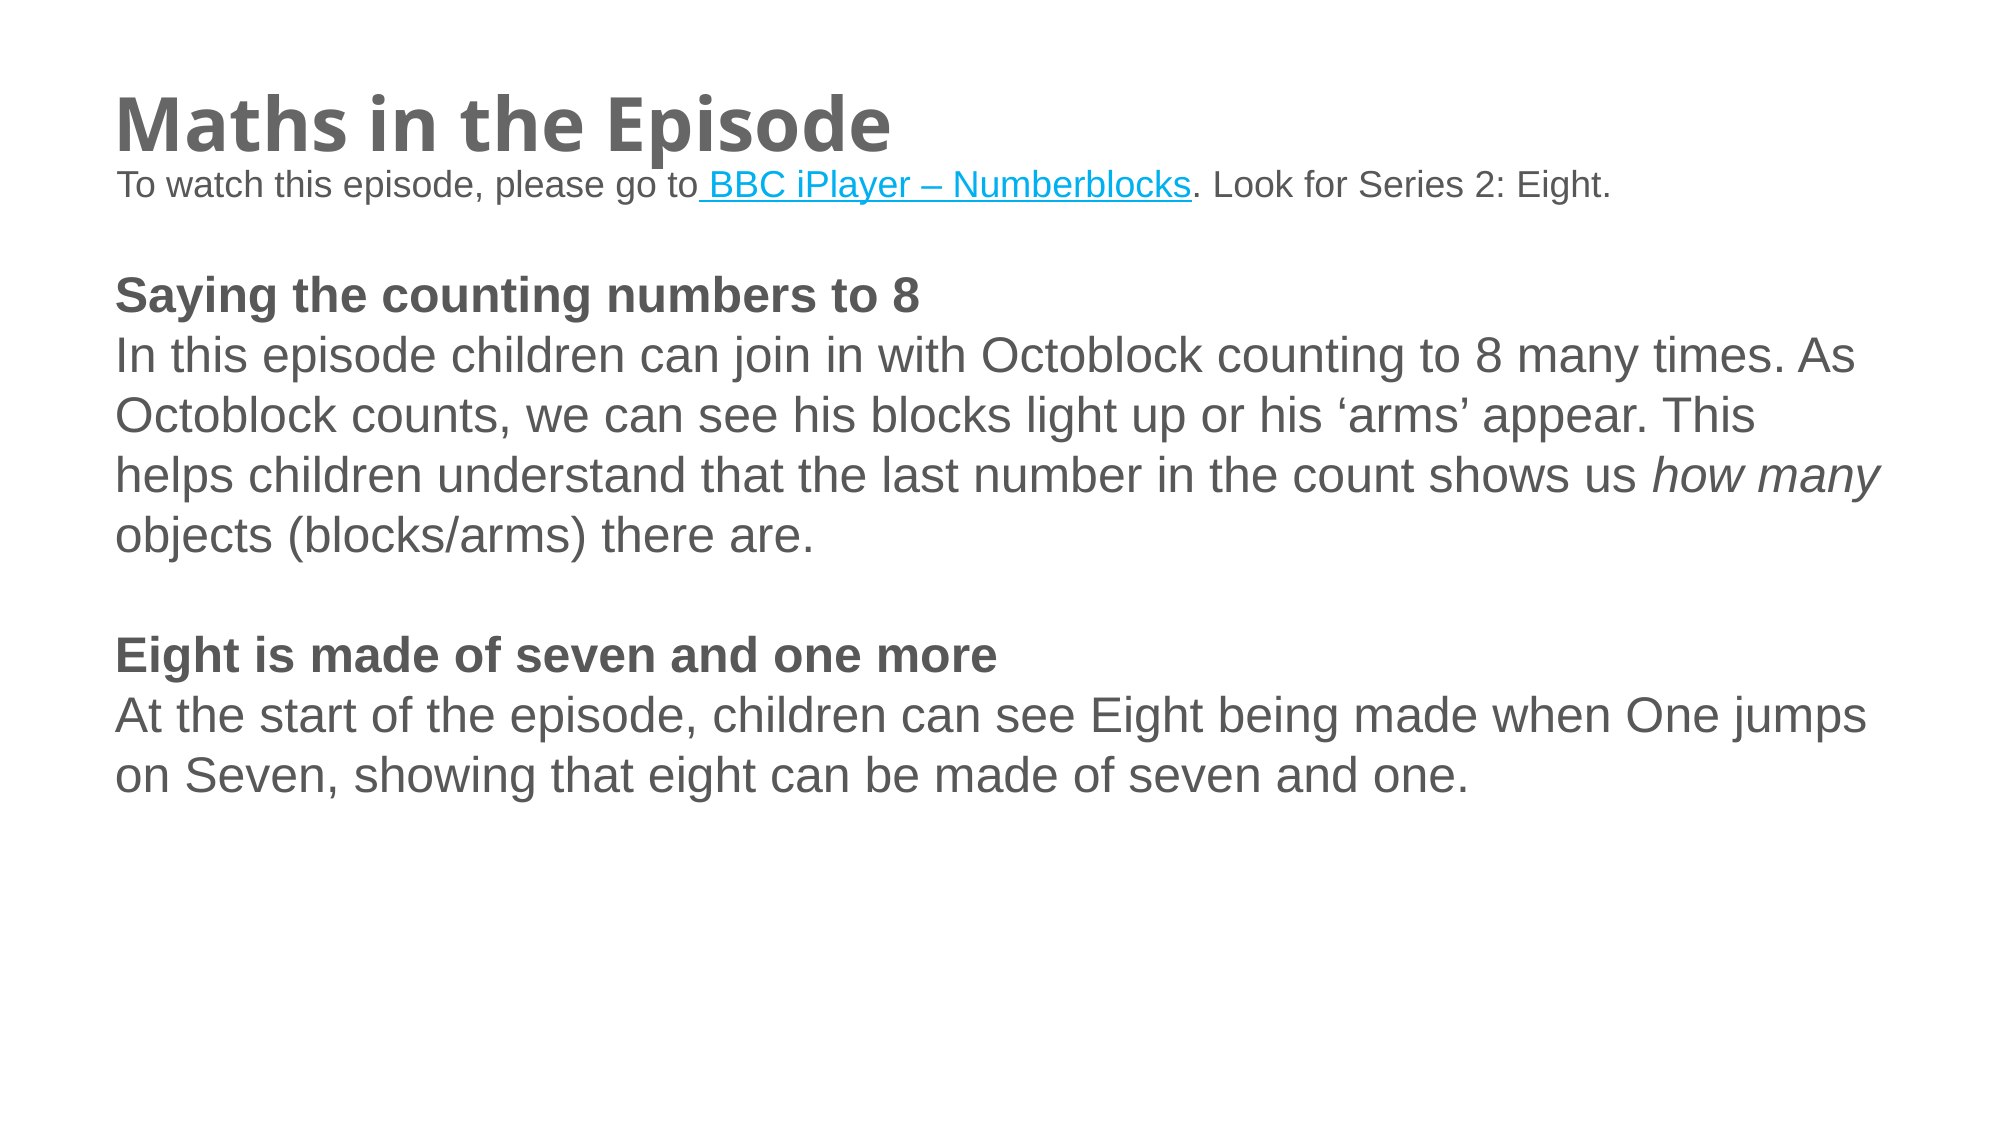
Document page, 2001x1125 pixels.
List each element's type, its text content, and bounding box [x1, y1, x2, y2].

title Maths in the Episode [98, 70, 1899, 232]
list Saying the counting numbers to 8 In this episode children can join in with Octoblock counting to 8 many times. As Octoblock counts, we can see his blocks light up or his ‘arms’ appear. This helps children understand that the last number in the count shows us how many objects (blocks/arms) there are. Eight is made of seven and one more At the start of the episode, children can see Eight being made when One jumps on Seven, showing that eight can be made of seven and one. [99, 255, 1900, 894]
text_box To watch this episode, please go to BBC iPlayer – Numberblocks. Look for Series 2: Eight. [101, 152, 1742, 213]
